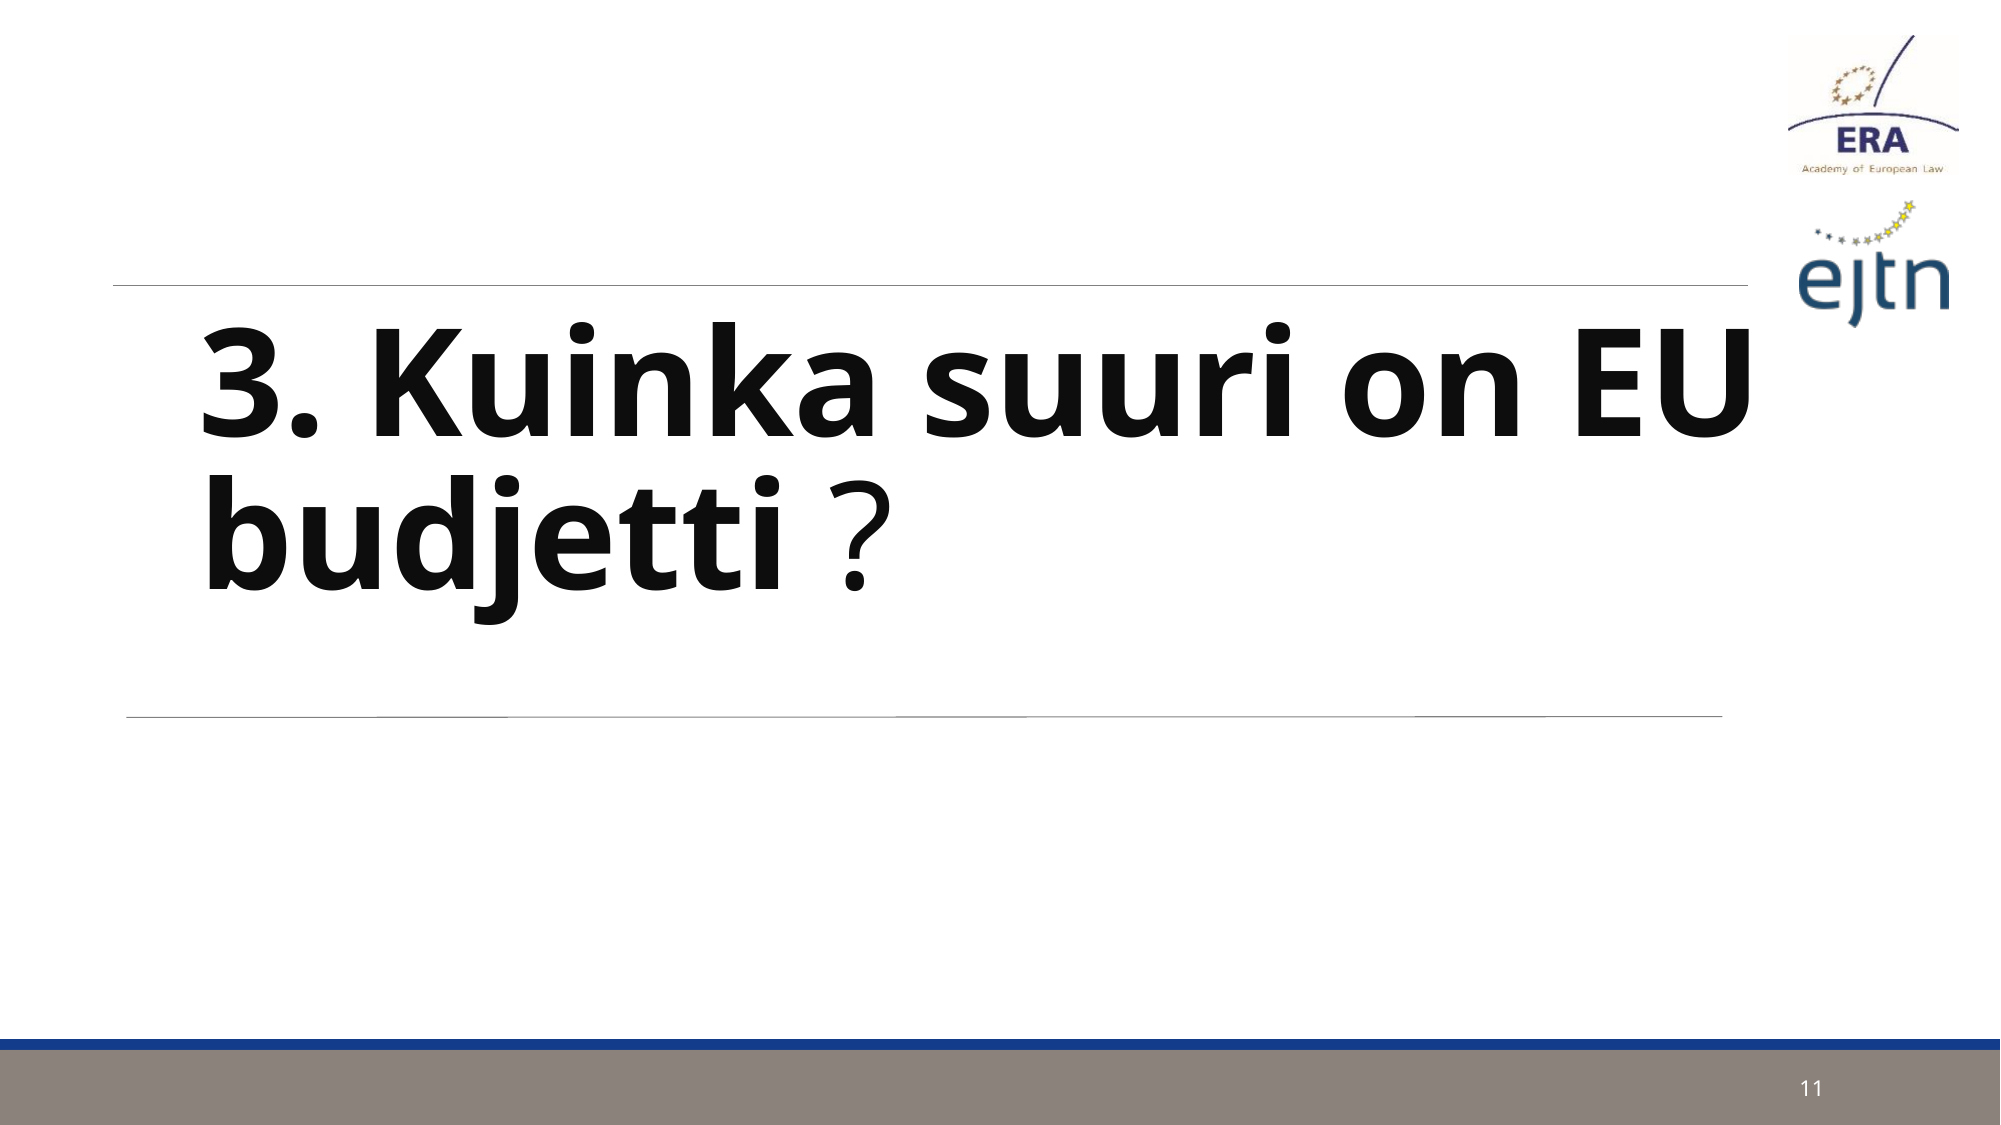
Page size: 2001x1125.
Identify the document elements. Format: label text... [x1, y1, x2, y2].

picture [1788, 35, 1959, 175]
slide_number 11 [1624, 1059, 1840, 1120]
title 3. Kuinka suuri on EU budjetti ? [184, 184, 1787, 628]
picture [1799, 199, 1949, 328]
